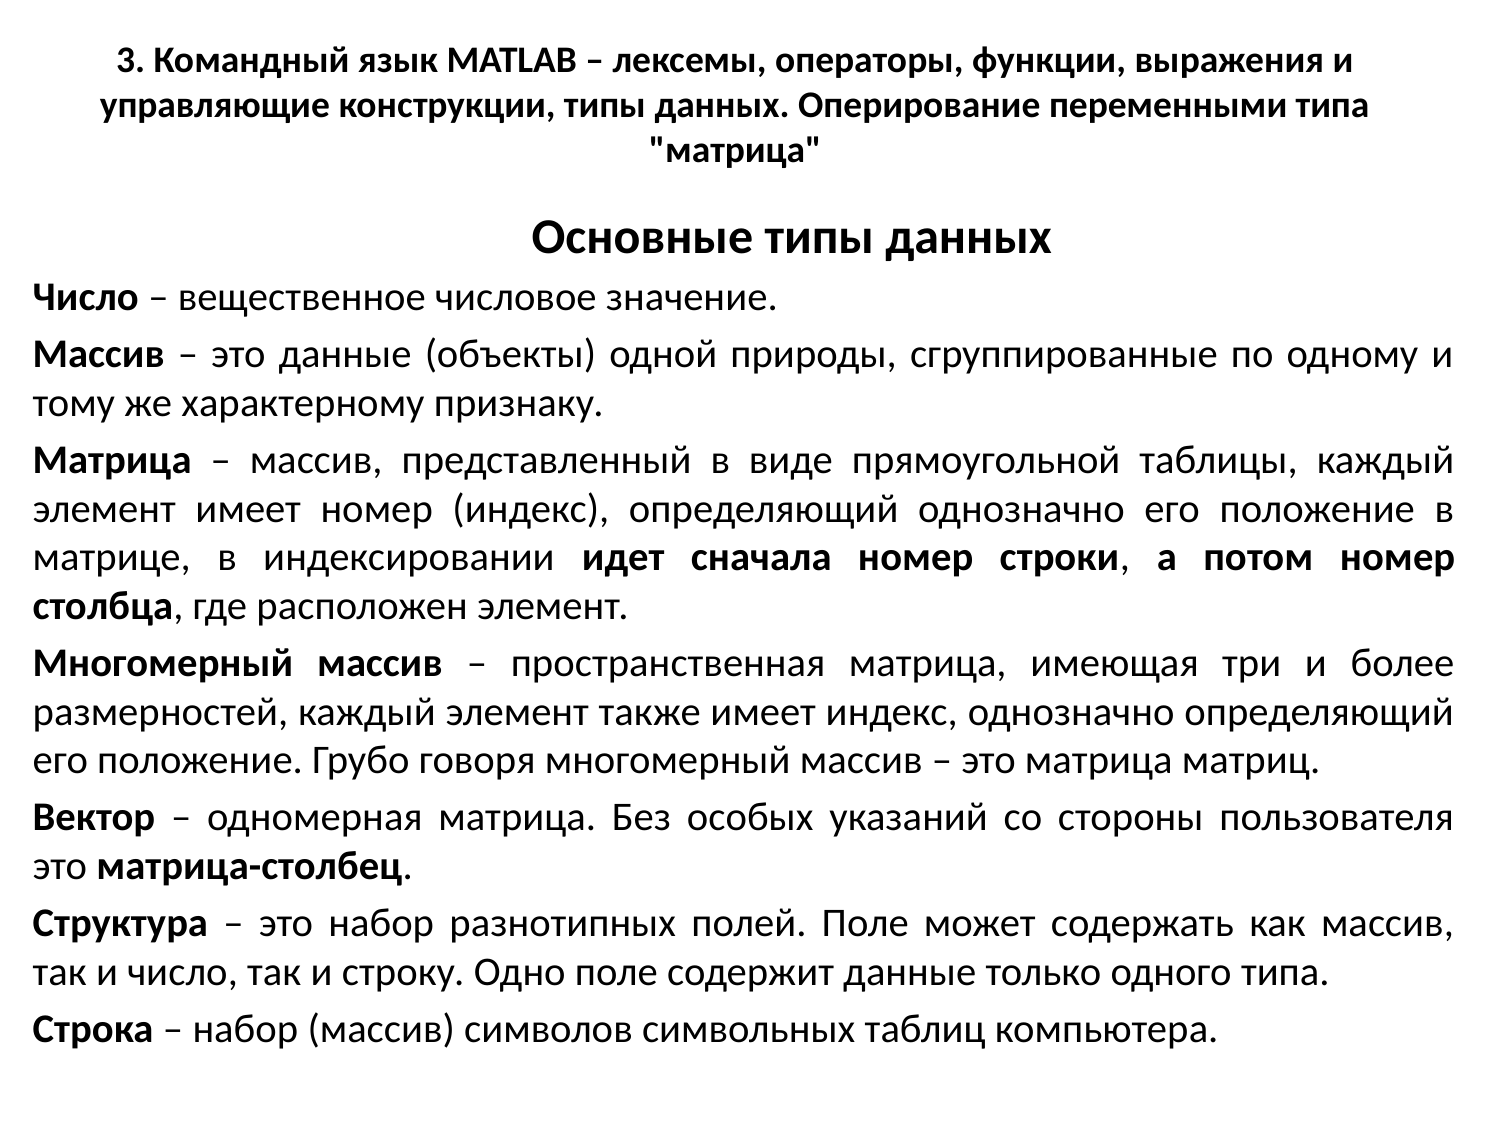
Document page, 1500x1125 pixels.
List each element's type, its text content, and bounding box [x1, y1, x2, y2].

text_box Основные типы данных [516, 196, 1079, 271]
list Число – вещественное числовое значение. Массив – это данные (объекты) одной природы, сгруппированные по одному и тому же характерному признаку. Матрица – массив, представленный в виде прямоугольной таблицы, каждый элемент имеет номер (индекс), определяющий однозначно его положение в матрице, в индексировании идет сначала номер строки, а потом номер столбца, где расположен элемент. Многомерный массив – пространственная матрица, имеющая три и более размерностей, каждый элемент также имеет индекс, однозначно определяющий его положение. Грубо говоря многомерный массив – это матрица матриц. Вектор – одномерная матрица. Без особых указаний со стороны пользователя это матрица-столбец. Структура – это набор разнотипных полей. Поле может содержать как массив, так и число, так и строку. Одно поле содержит данные только одного типа. Строка – набор (массив) символов символьных таблиц компьютера. [17, 262, 1471, 1083]
title 3. Командный язык MATLAB – лексемы, операторы, функции, выражения и управляющие конструкции, типы данных. Оперирование переменными типа "матрица" [0, 8, 1471, 197]
